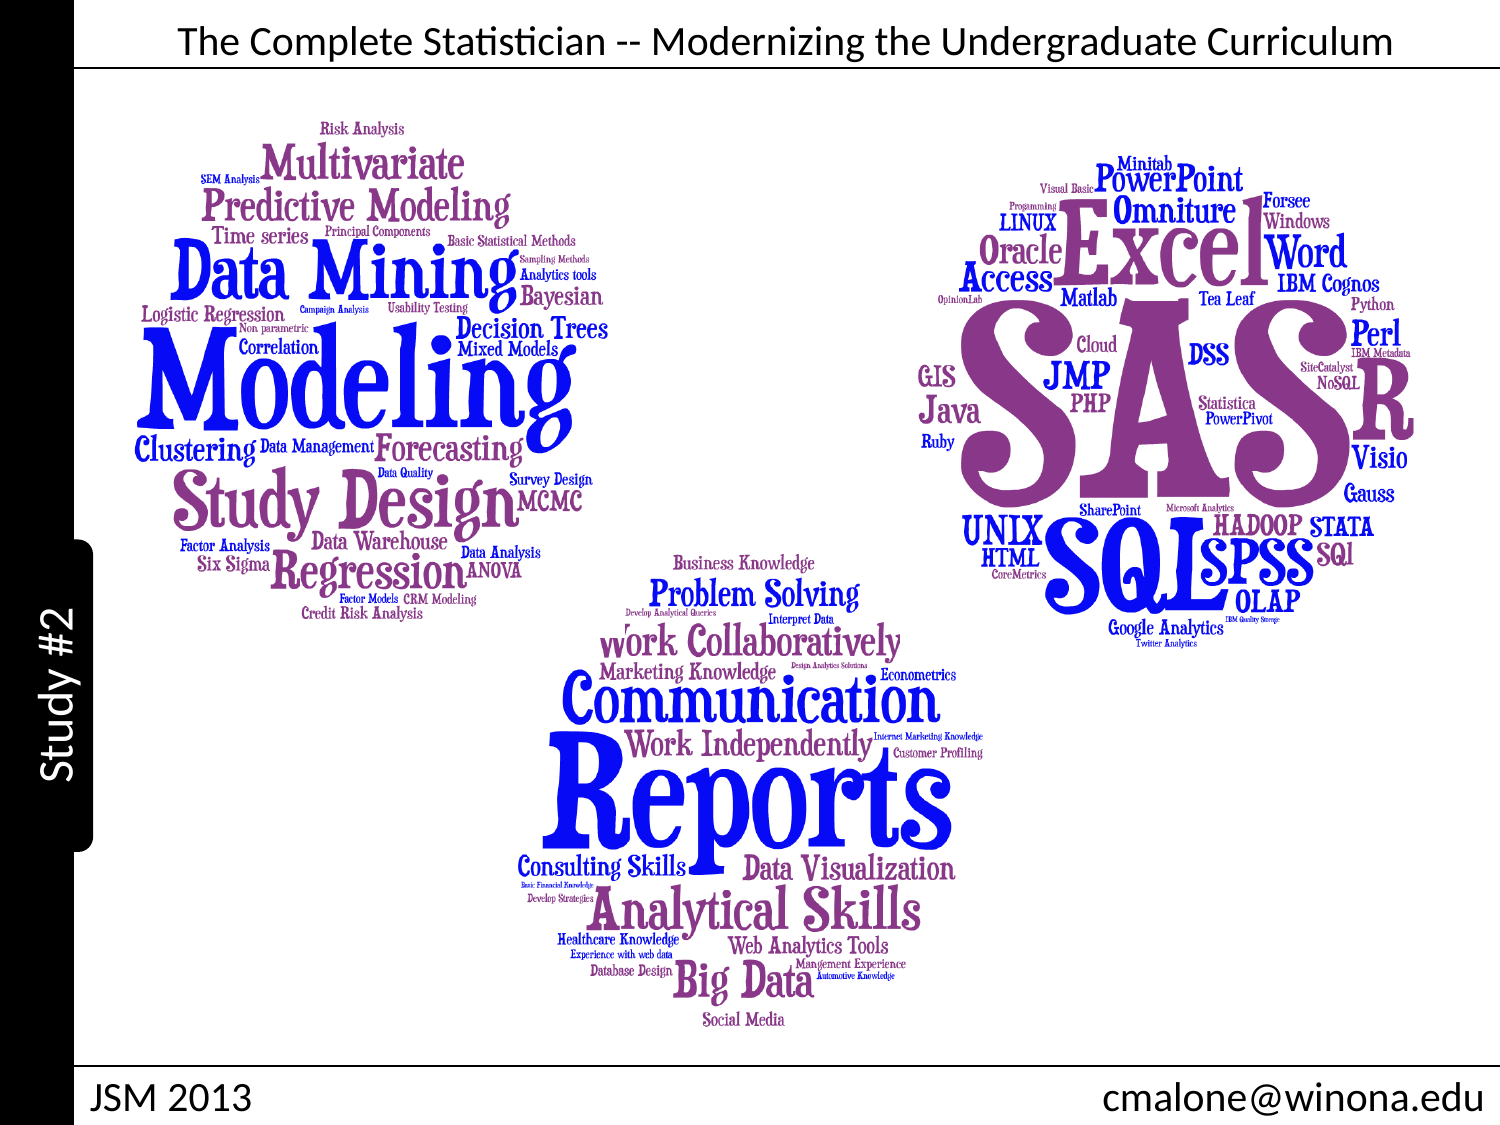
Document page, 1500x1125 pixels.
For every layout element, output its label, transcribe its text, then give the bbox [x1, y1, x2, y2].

text_box Study #2 [11, 539, 94, 853]
picture [100, 104, 1437, 1042]
